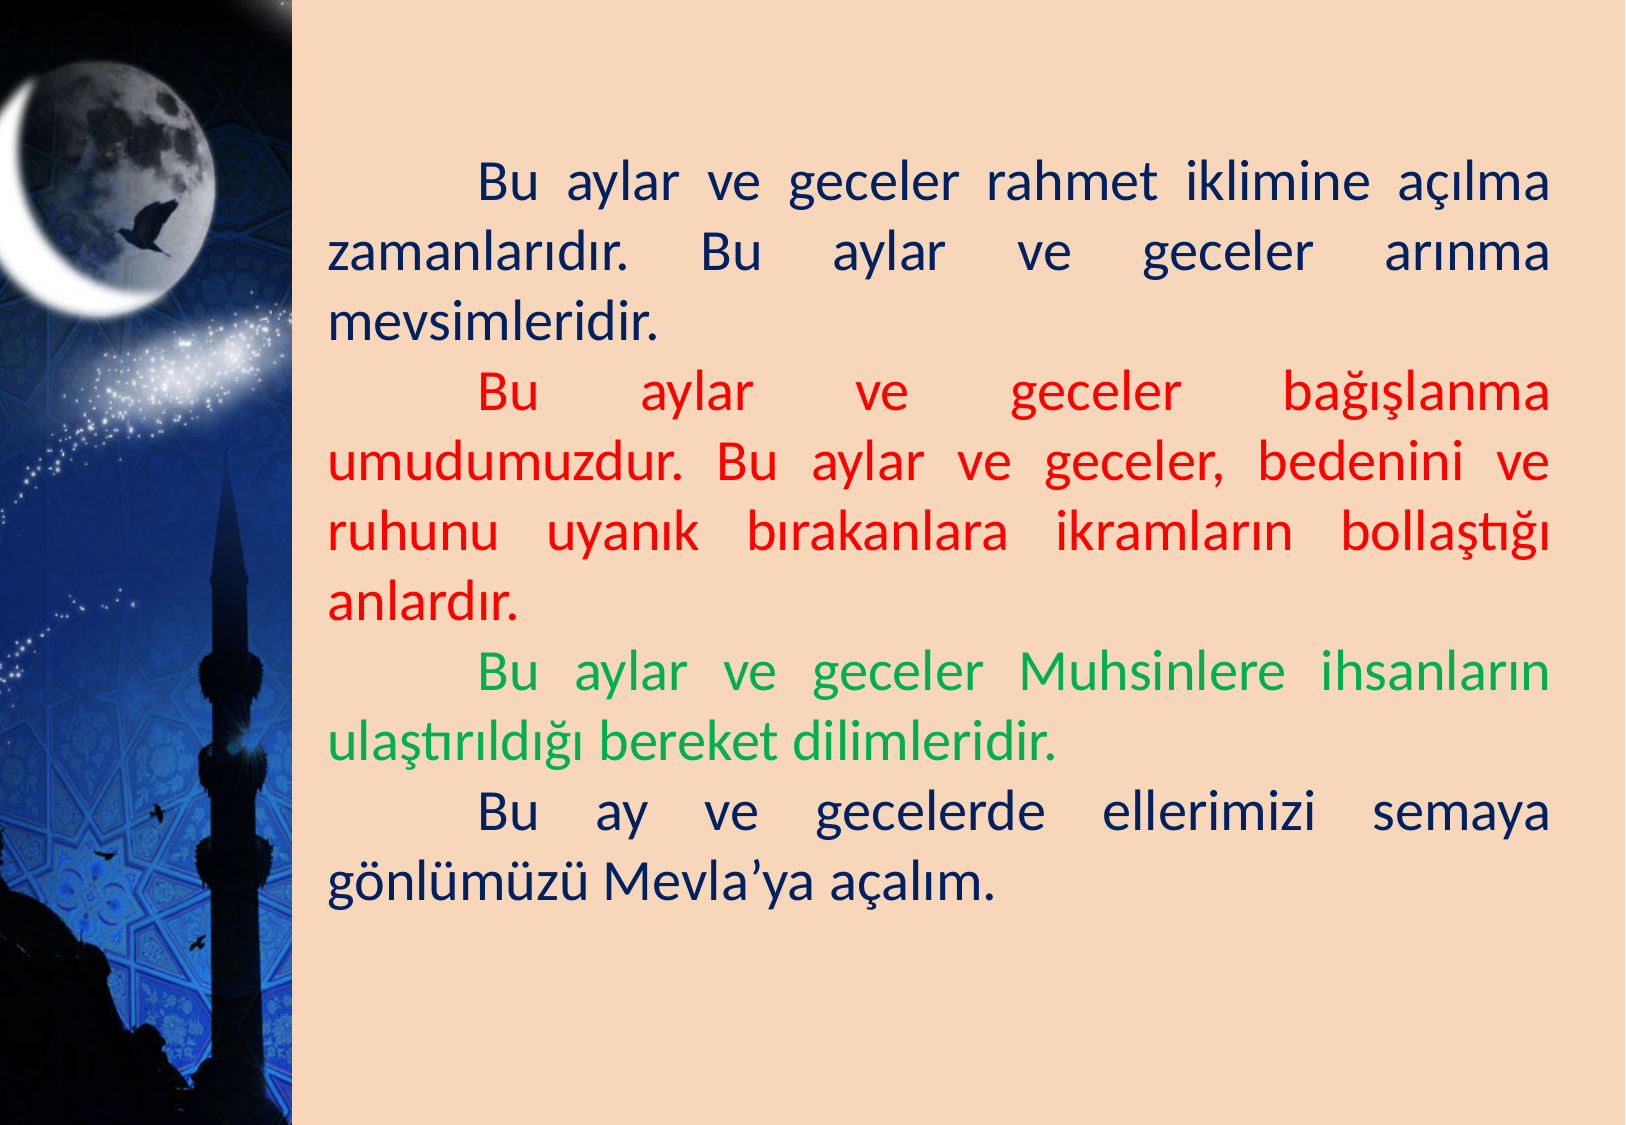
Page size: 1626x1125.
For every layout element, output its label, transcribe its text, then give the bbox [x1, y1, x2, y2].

picture [0, 0, 293, 1125]
text_box Bu aylar ve geceler rahmet iklimine açılma zamanlarıdır. Bu aylar ve geceler arınma mevsimleridir. Bu aylar ve geceler bağışlanma umudumuzdur. Bu aylar ve geceler, bedenini ve ruhunu uyanık bırakanlara ikramların bollaştığı anlardır. Bu aylar ve geceler Muhsinlere ihsanların ulaştırıldığı bereket dilimleridir. Bu ay ve gecelerde ellerimizi semaya gönlümüzü Mevla’ya açalım. [294, 0, 1589, 1125]
